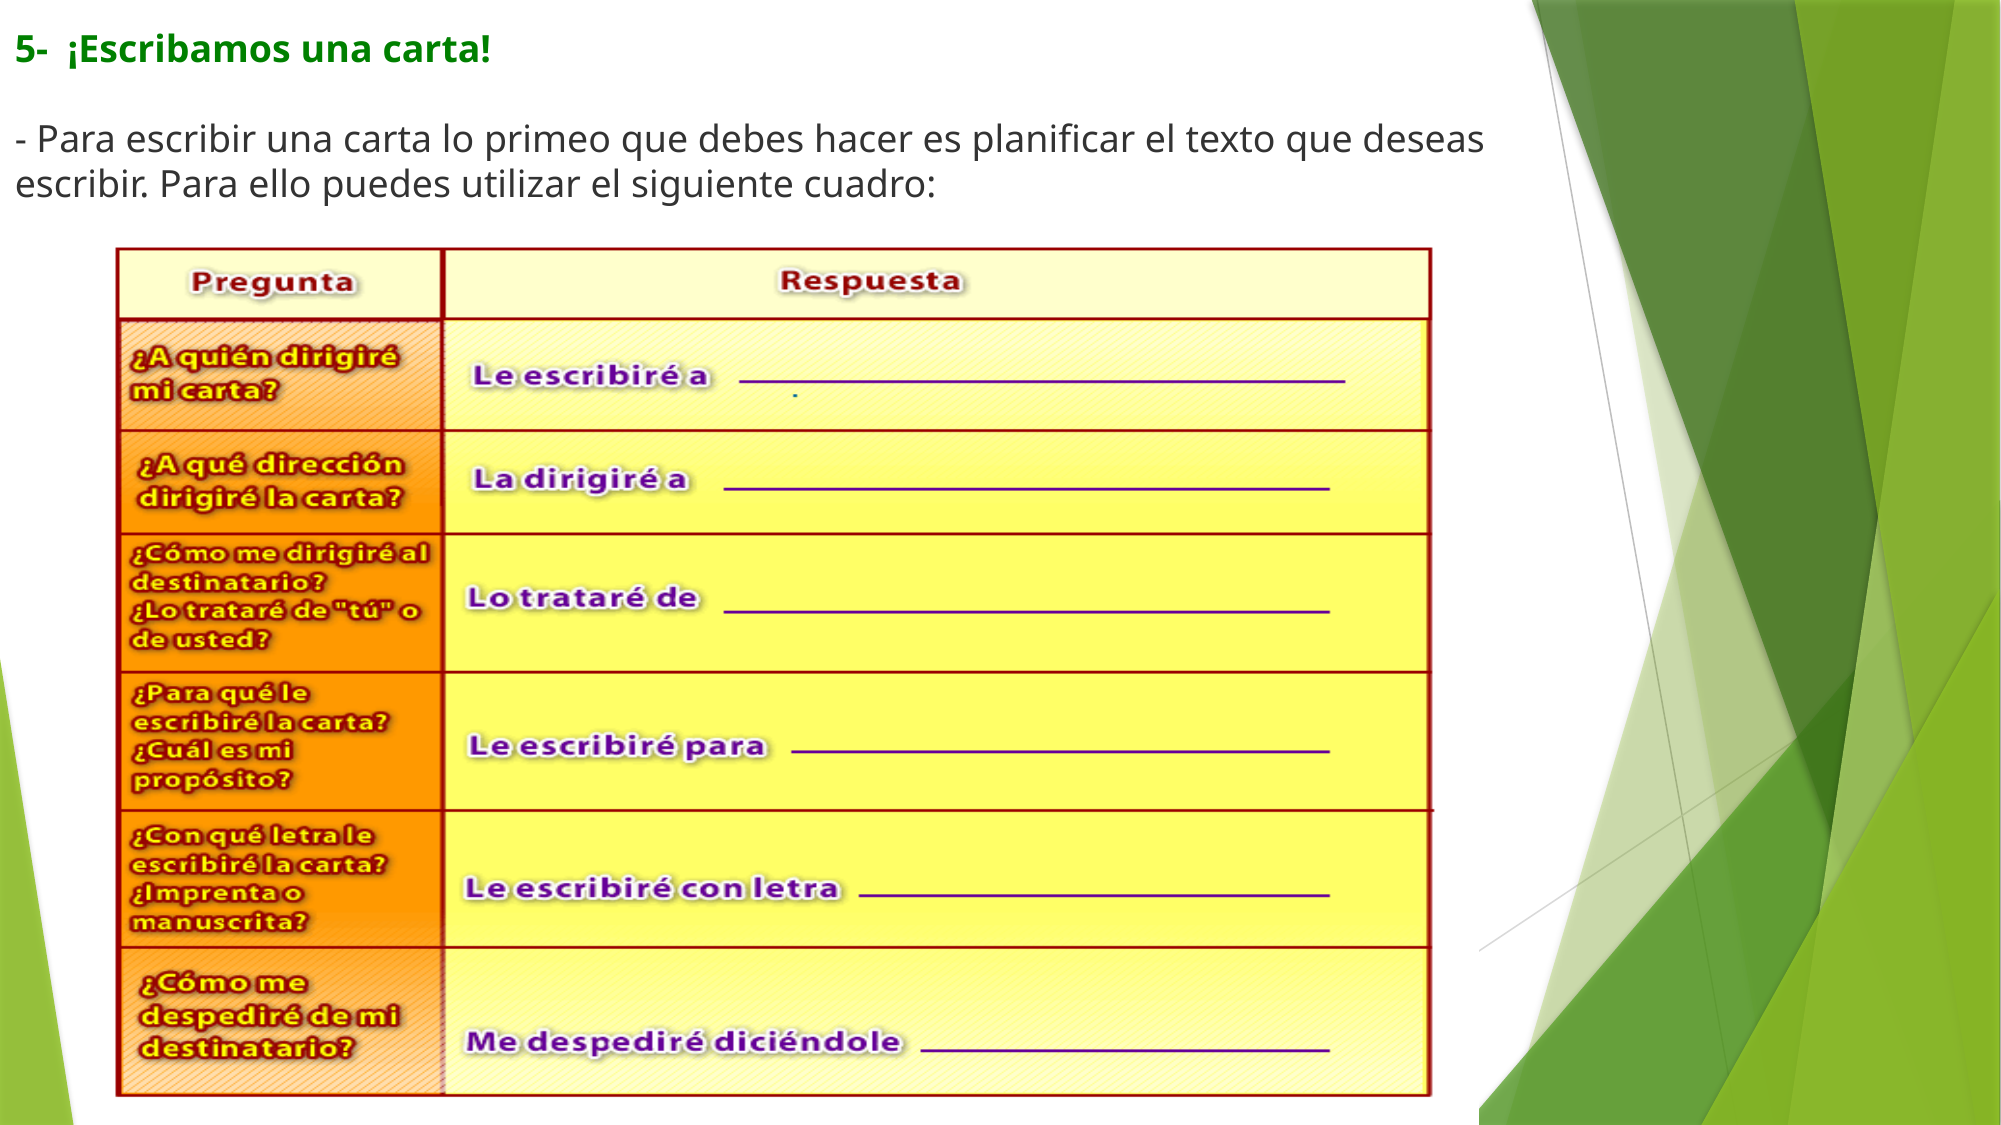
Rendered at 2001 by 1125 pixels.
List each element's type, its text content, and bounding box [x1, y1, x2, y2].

picture [90, 231, 1479, 1125]
text_box 5- ¡Escribamos una carta! - Para escribir una carta lo primeo que debes hacer es planificar el texto que deseas escribir. Para ello puedes utilizar el siguiente cuadro: [0, 17, 1516, 213]
